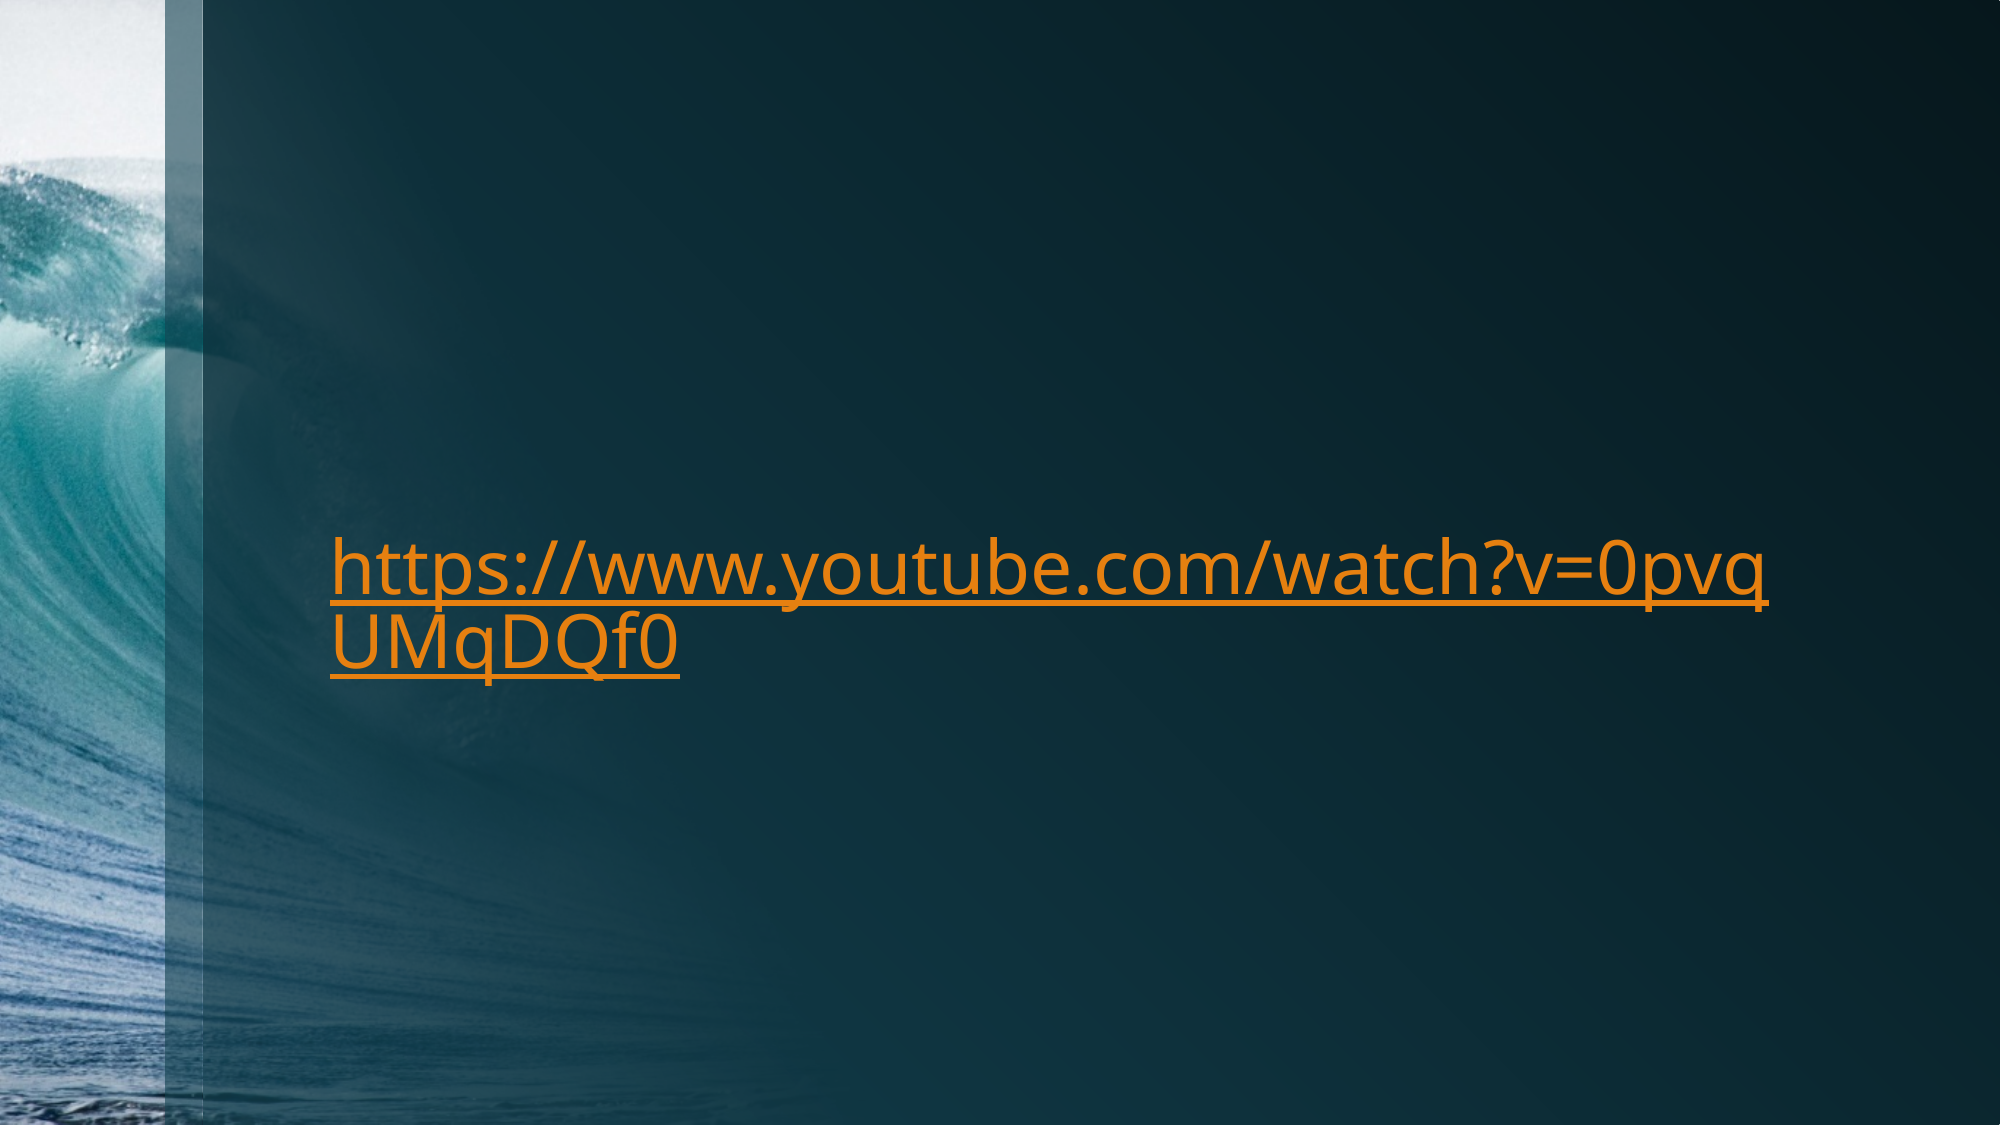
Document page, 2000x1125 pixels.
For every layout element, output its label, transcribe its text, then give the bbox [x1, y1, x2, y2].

title https://www.youtube.com/watch?v=0pvqUMqDQf0 [314, 420, 1815, 621]
picture [0, 0, 2000, 1125]
